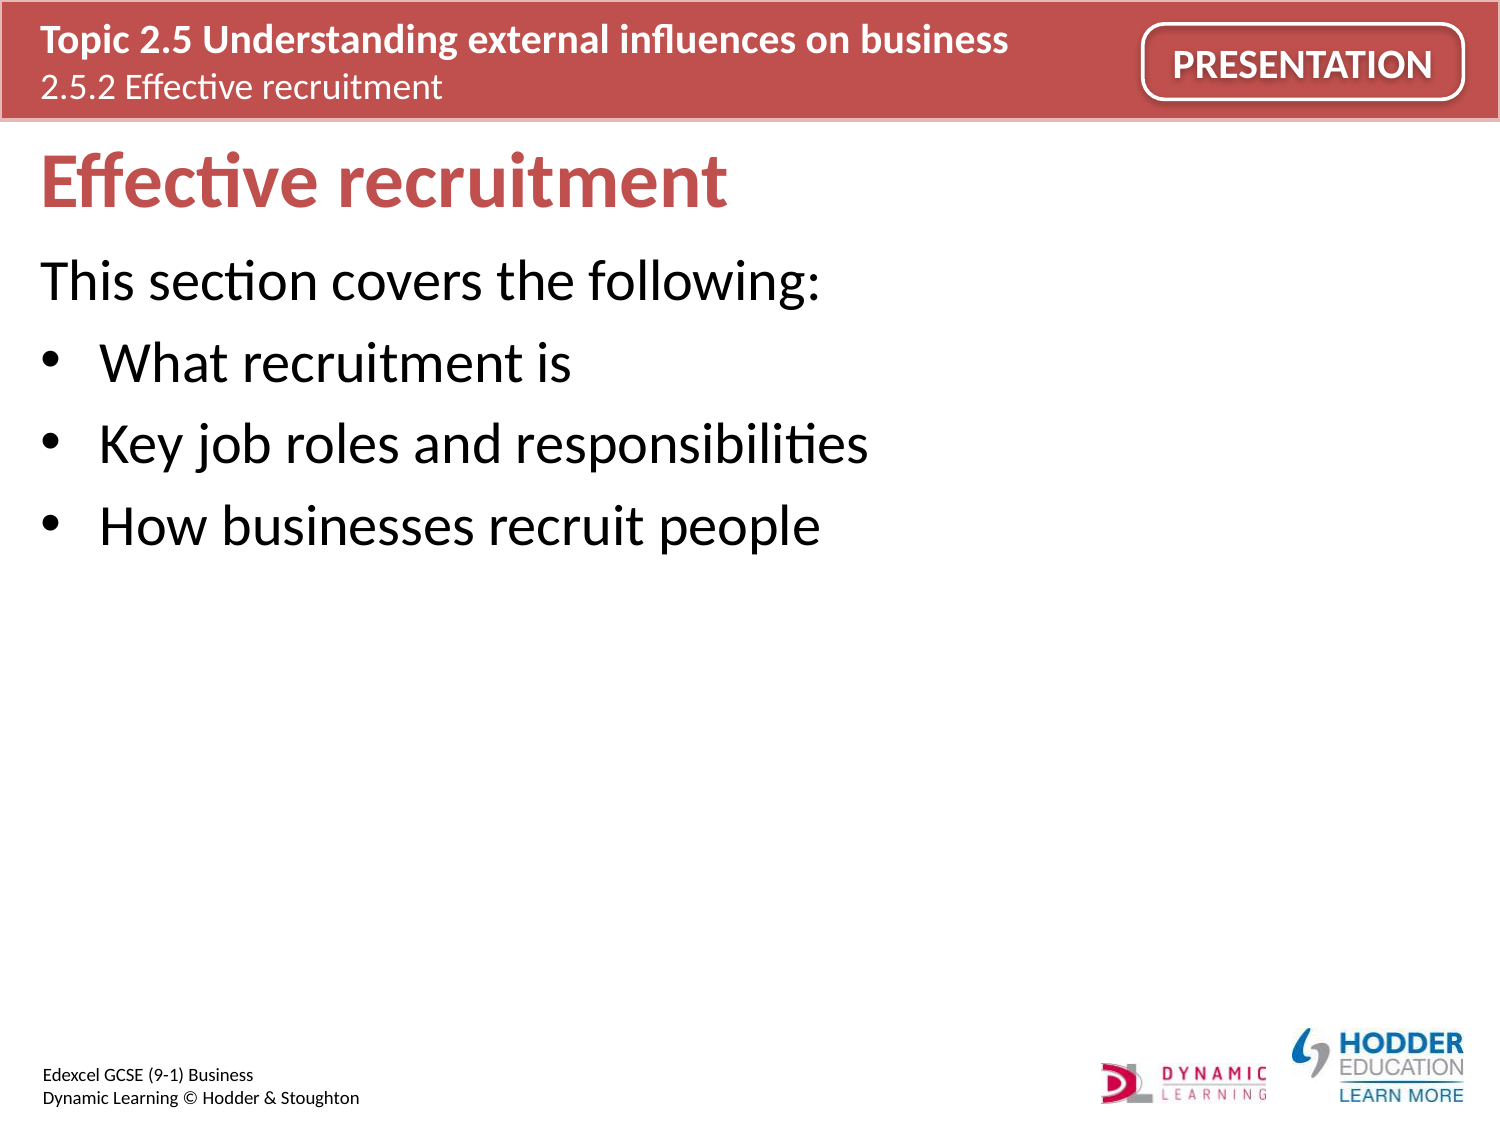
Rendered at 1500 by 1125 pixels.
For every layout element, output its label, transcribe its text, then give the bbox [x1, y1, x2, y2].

picture [1101, 1063, 1266, 1104]
title Effective recruitment [25, 121, 1500, 234]
picture [1292, 1028, 1464, 1102]
list This section covers the following: What recruitment is Key job roles and responsibilities How businesses recruit people [25, 234, 1464, 1005]
